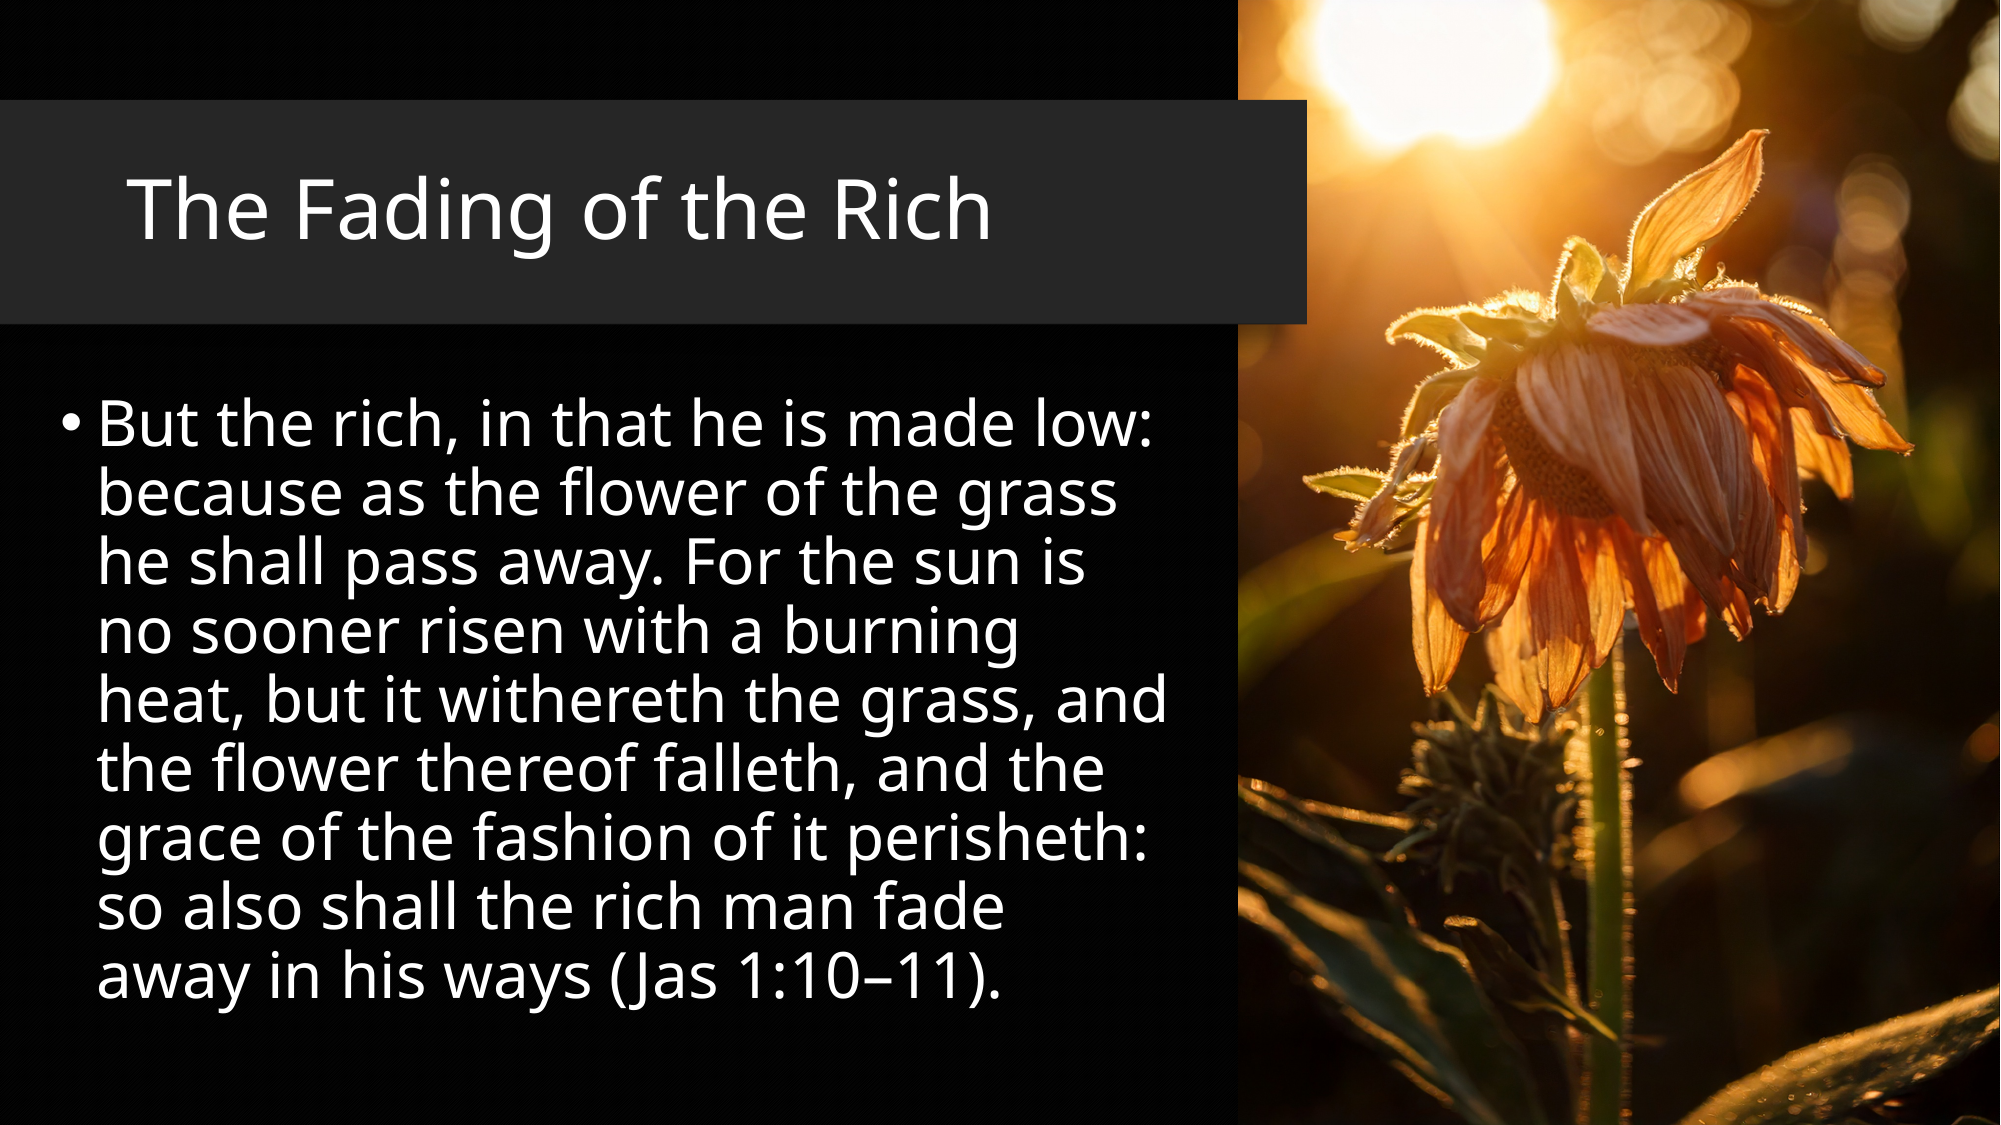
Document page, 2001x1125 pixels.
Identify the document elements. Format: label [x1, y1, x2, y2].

picture [0, 0, 2000, 1125]
text_box [0, 0, 1237, 322]
text_box [0, 377, 1237, 1125]
